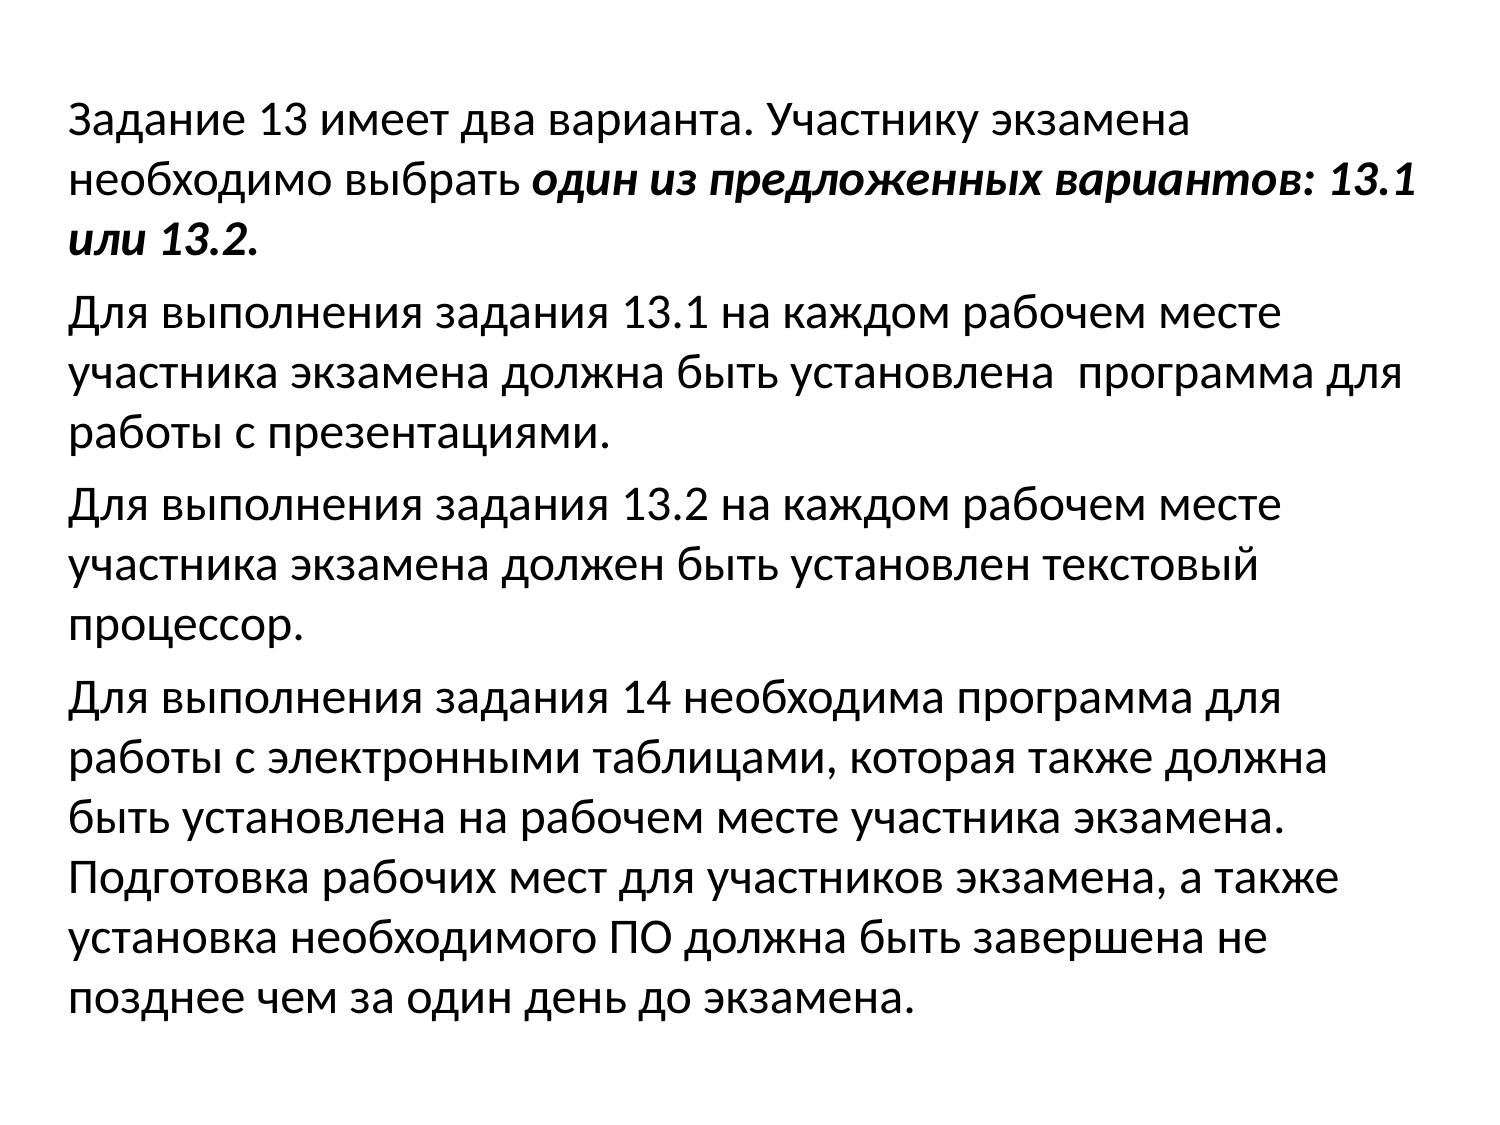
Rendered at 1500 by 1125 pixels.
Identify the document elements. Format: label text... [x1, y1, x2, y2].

text_box Задание 13 имеет два варианта. Участнику экзамена необходимо выбрать один из предложенных вариантов: 13.1 или 13.2. Для выполнения задания 13.1 на каждом рабочем месте участника экзамена должна быть установлена программа для работы с презентациями. Для выполнения задания 13.2 на каждом рабочем месте участника экзамена должен быть установлен текстовый процессор. Для выполнения задания 14 необходима программа для работы с электронными таблицами, которая также должна быть установлена на рабочем месте участника экзамена. Подготовка рабочих мест для участников экзамена, а также установка необходимого ПО должна быть завершена не позднее чем за один день до экзамена. [53, 78, 1447, 1031]
